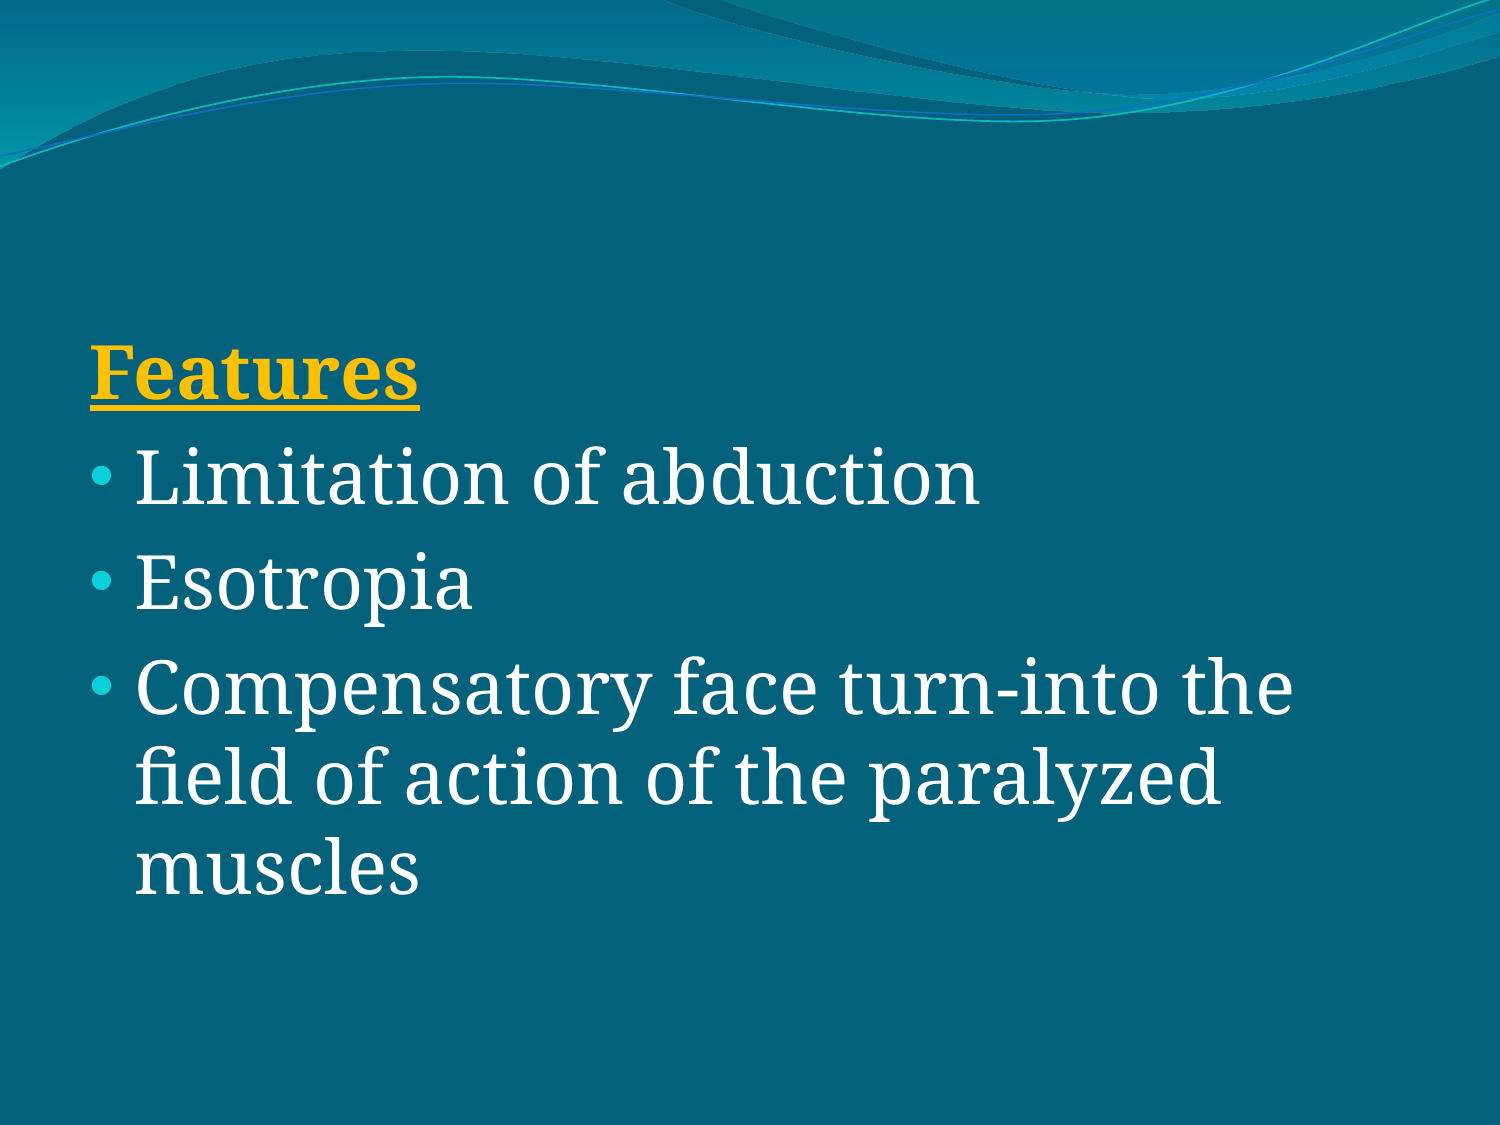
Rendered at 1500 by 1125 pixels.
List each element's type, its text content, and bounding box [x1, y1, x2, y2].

list Features Limitation of abduction Esotropia Compensatory face turn-into the field of action of the paralyzed muscles [75, 317, 1425, 1038]
